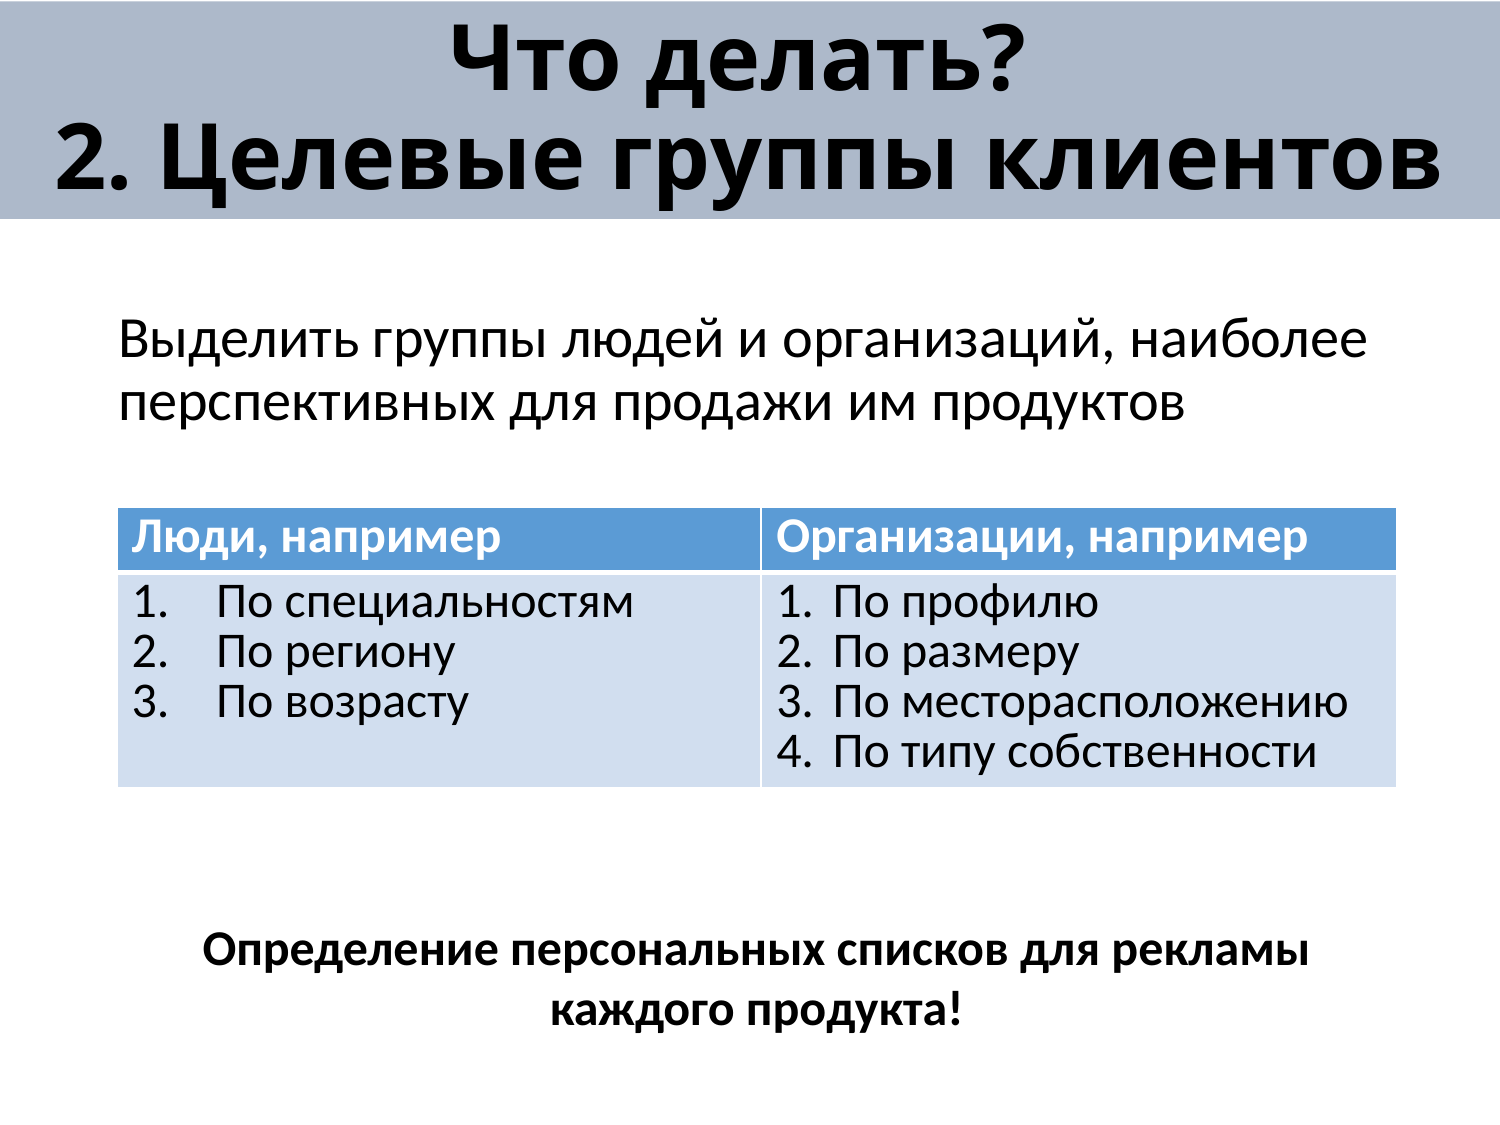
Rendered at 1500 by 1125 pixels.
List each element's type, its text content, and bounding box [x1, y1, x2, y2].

table_header Люди, например [118, 508, 760, 570]
title Что делать? 2. Целевые группы клиентов [0, 1, 1500, 219]
table_cell По профилю По размеру По месторасположению По типу собственности [762, 575, 1396, 787]
table_cell По специальностям По региону По возрасту [118, 575, 760, 787]
text_box Определение персональных списков для рекламы каждого продукта! [116, 908, 1397, 1043]
table_header Организации, например [762, 508, 1396, 570]
list Выделить группы людей и организаций, наиболее перспективных для продажи им продуктов [103, 299, 1397, 474]
